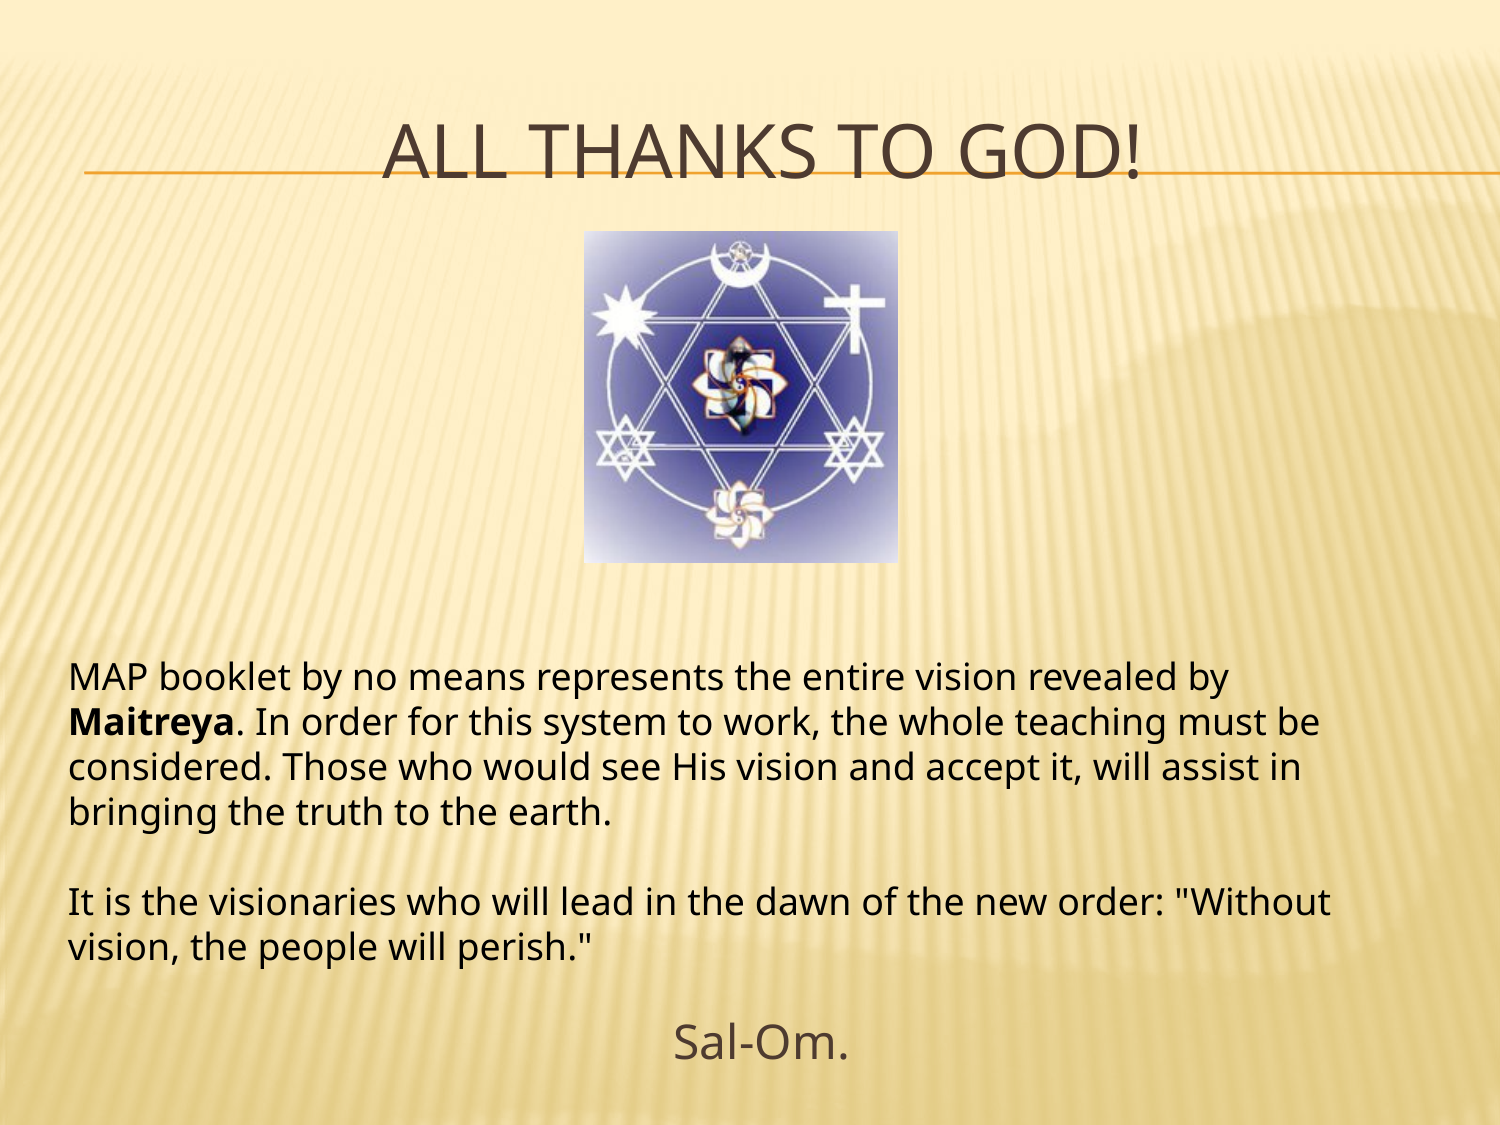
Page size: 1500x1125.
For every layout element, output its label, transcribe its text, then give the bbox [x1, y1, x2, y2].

title All Thanks To God! [88, 54, 1439, 243]
picture [584, 231, 898, 564]
text_box MAP booklet by no means represents the entire vision revealed by Maitreya. In order for this system to work, the whole teaching must be considered. Those who would see His vision and accept it, will assist in bringing the truth to the earth. It is the visionaries who will lead in the dawn of the new order: "Without vision, the people will perish." [53, 645, 1394, 975]
list Sal-Om. [454, 975, 1070, 1079]
